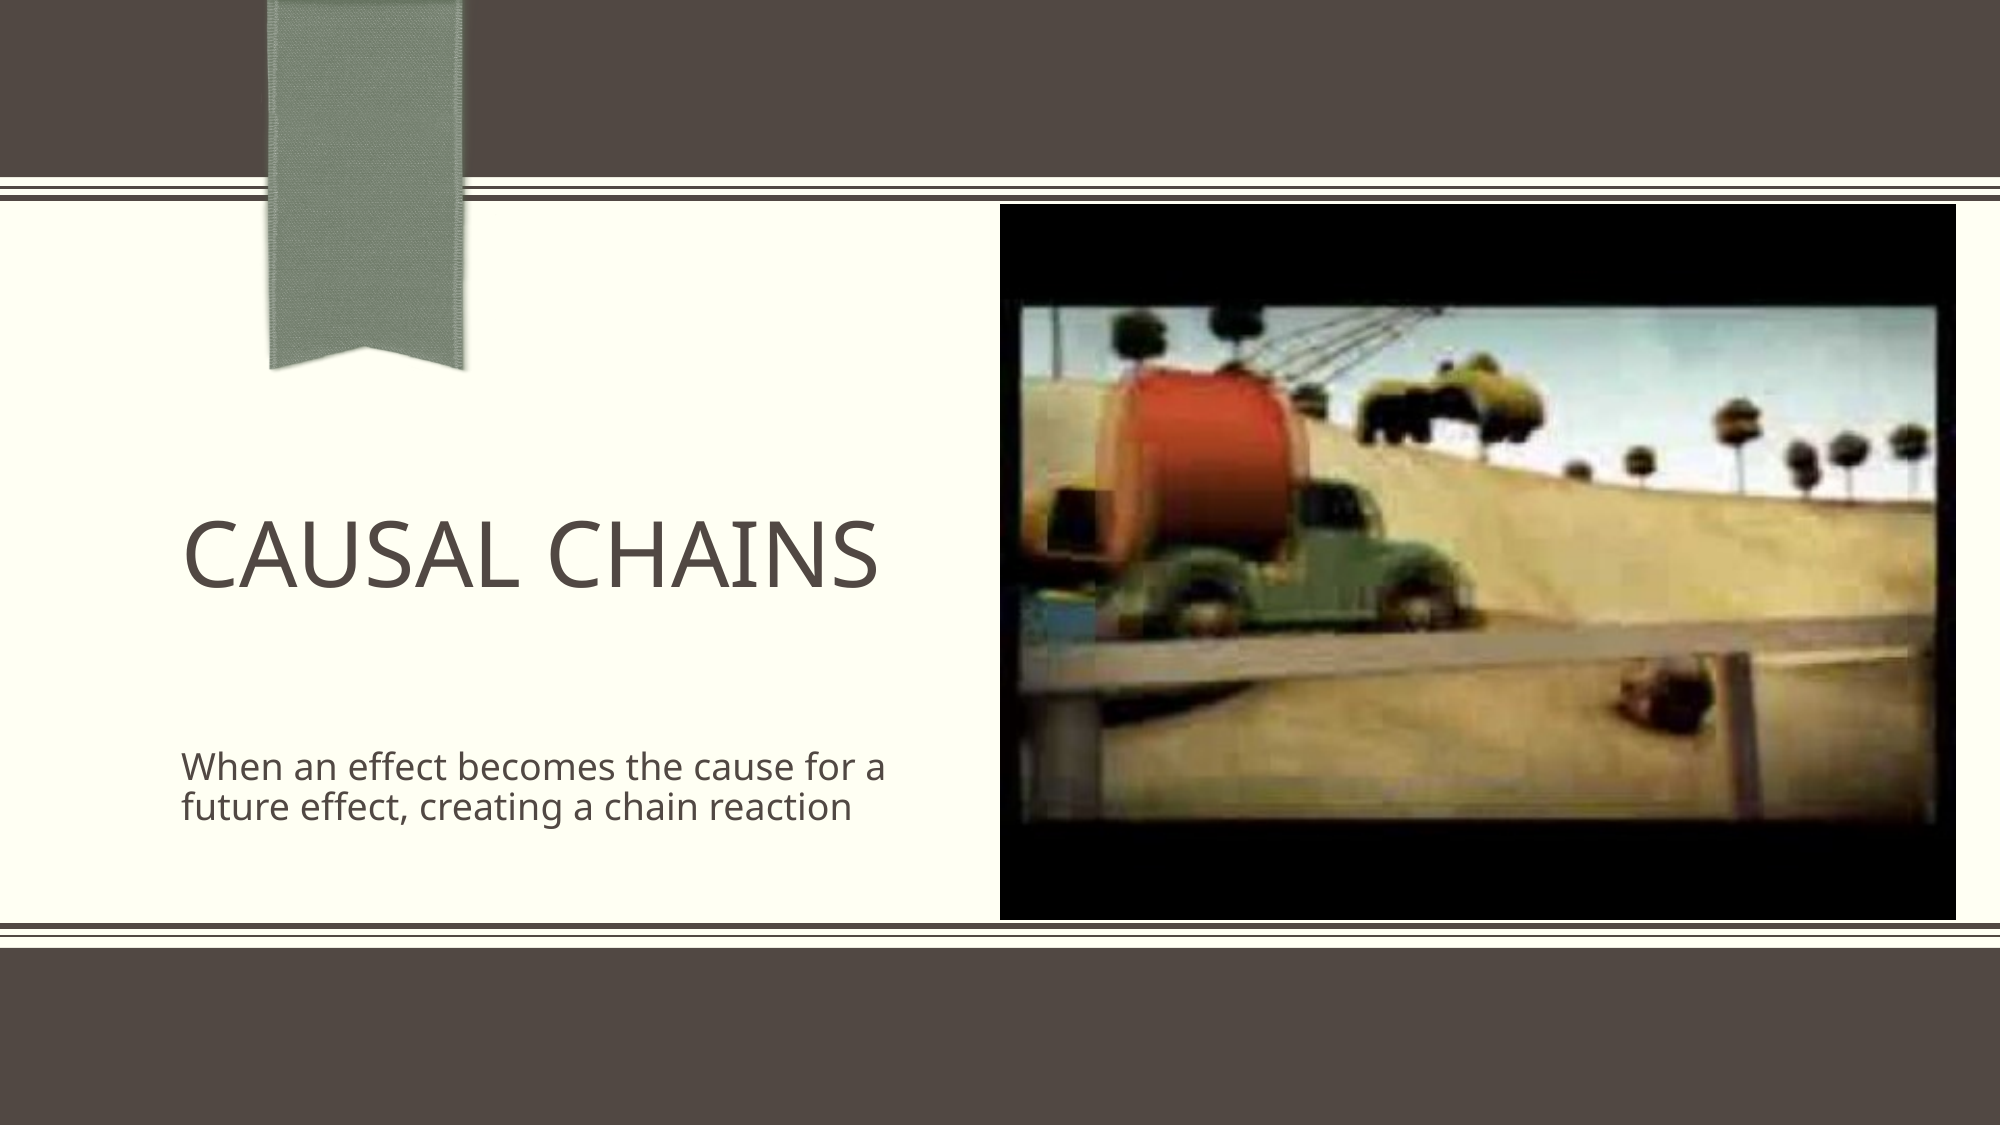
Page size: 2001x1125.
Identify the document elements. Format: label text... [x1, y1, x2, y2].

subtitle When an effect becomes the cause for a future effect, creating a chain reaction [181, 740, 994, 897]
title Causal Chains [181, 376, 994, 740]
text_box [999, 204, 1957, 921]
